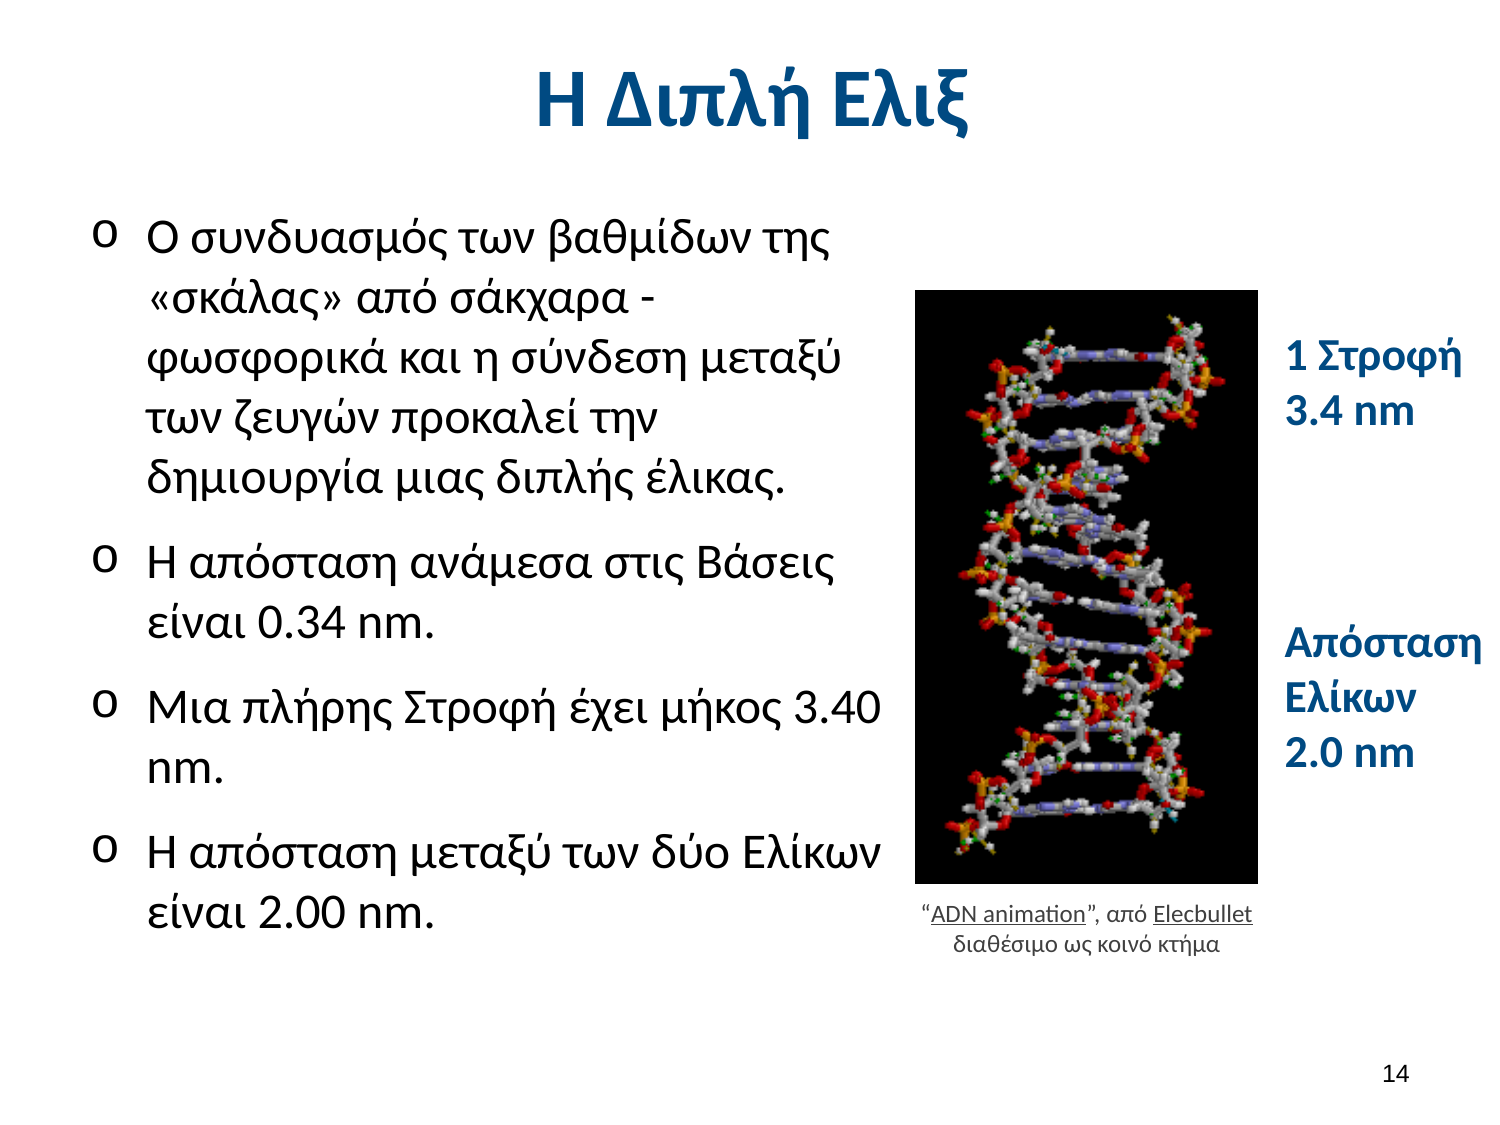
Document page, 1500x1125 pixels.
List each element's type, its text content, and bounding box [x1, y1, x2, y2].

text_box “ADN animation”, από Elecbullet διαθέσιμo ως κοινό κτήμα [868, 889, 1306, 965]
list Ο συνδυασμός των βαθμίδων της «σκάλας» από σάκχαρα - φωσφορικά και η σύνδεση μεταξύ των ζευγών προκαλεί την δημιουργία μιας διπλής έλικας. Η απόσταση ανάμεσα στις Βάσεις είναι 0.34 nm. Μια πλήρης Στροφή έχει μήκος 3.40 nm. Η απόσταση μεταξύ των δύο Ελίκων είναι 2.00 nm. [75, 196, 916, 1024]
slide_number 13 [1074, 1042, 1425, 1103]
picture [915, 290, 1259, 884]
text_box Απόσταση Ελίκων 2.0 nm [1269, 604, 1500, 785]
text_box 1 Στροφή 3.4 nm [1269, 317, 1500, 442]
title Η Διπλή Ελιξ [76, 19, 1427, 169]
